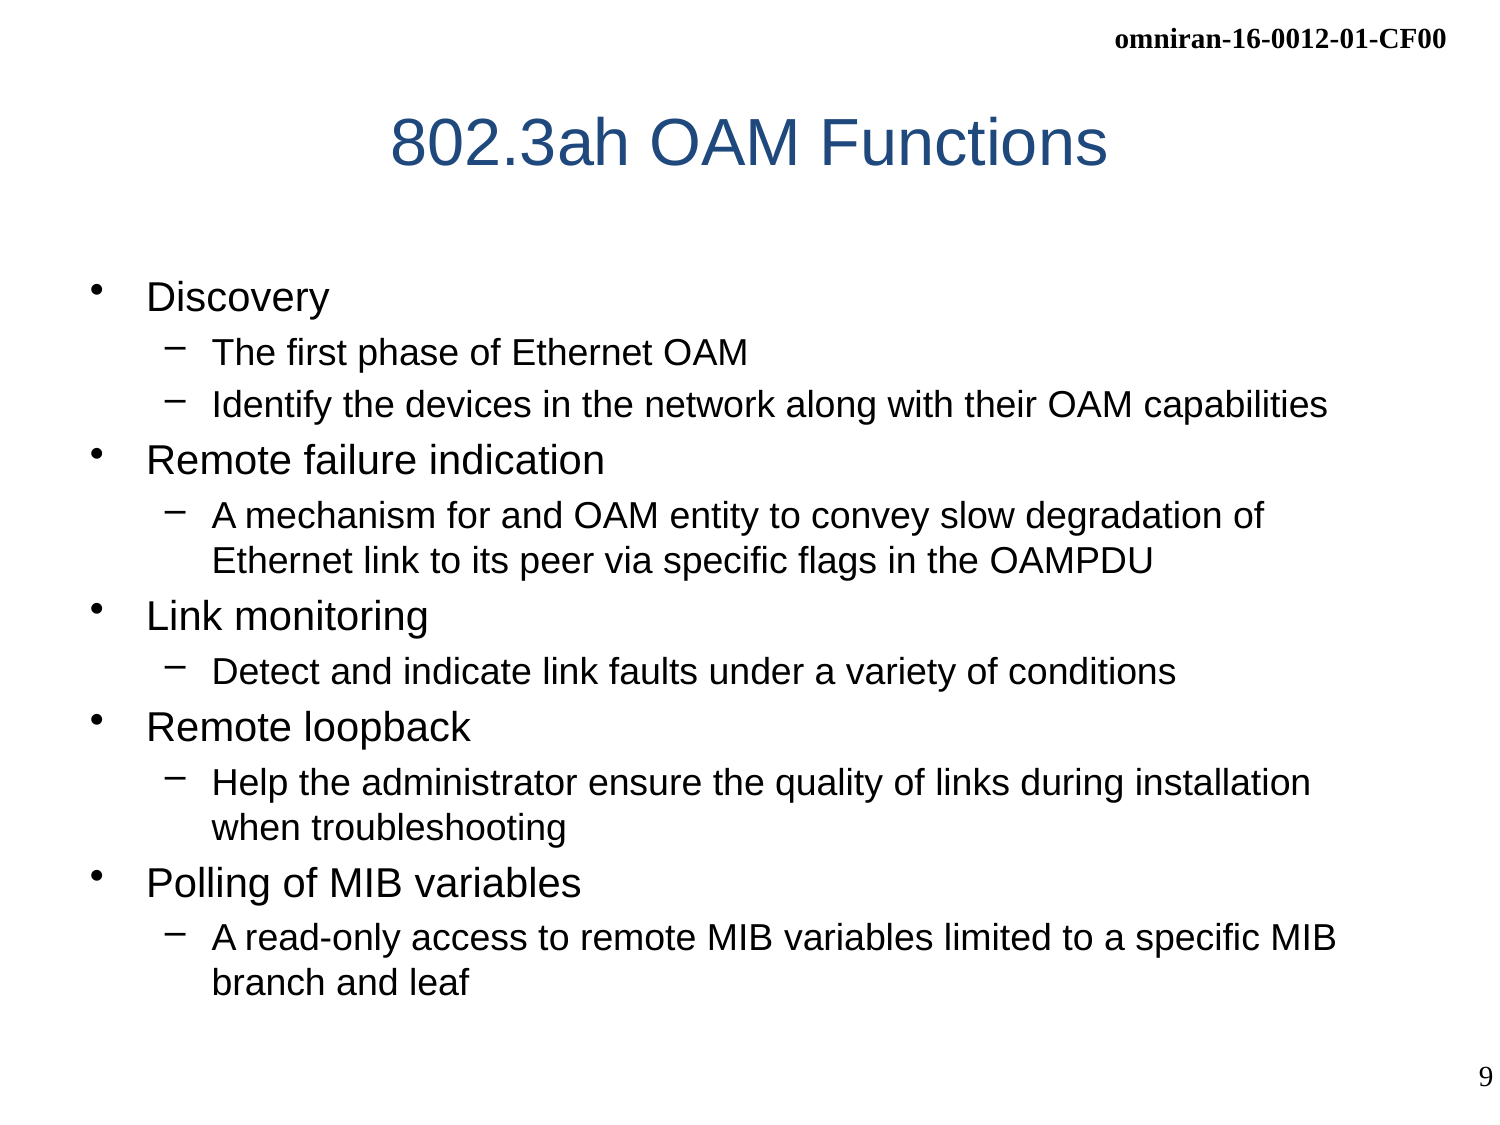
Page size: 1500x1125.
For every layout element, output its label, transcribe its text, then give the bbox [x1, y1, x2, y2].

list Discovery The first phase of Ethernet OAM Identify the devices in the network along with their OAM capabilities Remote failure indication A mechanism for and OAM entity to convey slow degradation of Ethernet link to its peer via specific flags in the OAMPDU Link monitoring Detect and indicate link faults under a variety of conditions Remote loopback Help the administrator ensure the quality of links during installation when troubleshooting Polling of MIB variables A read-only access to remote MIB variables limited to a specific MIB branch and leaf [75, 262, 1425, 1005]
title 802.3ah OAM Functions [75, 45, 1425, 233]
